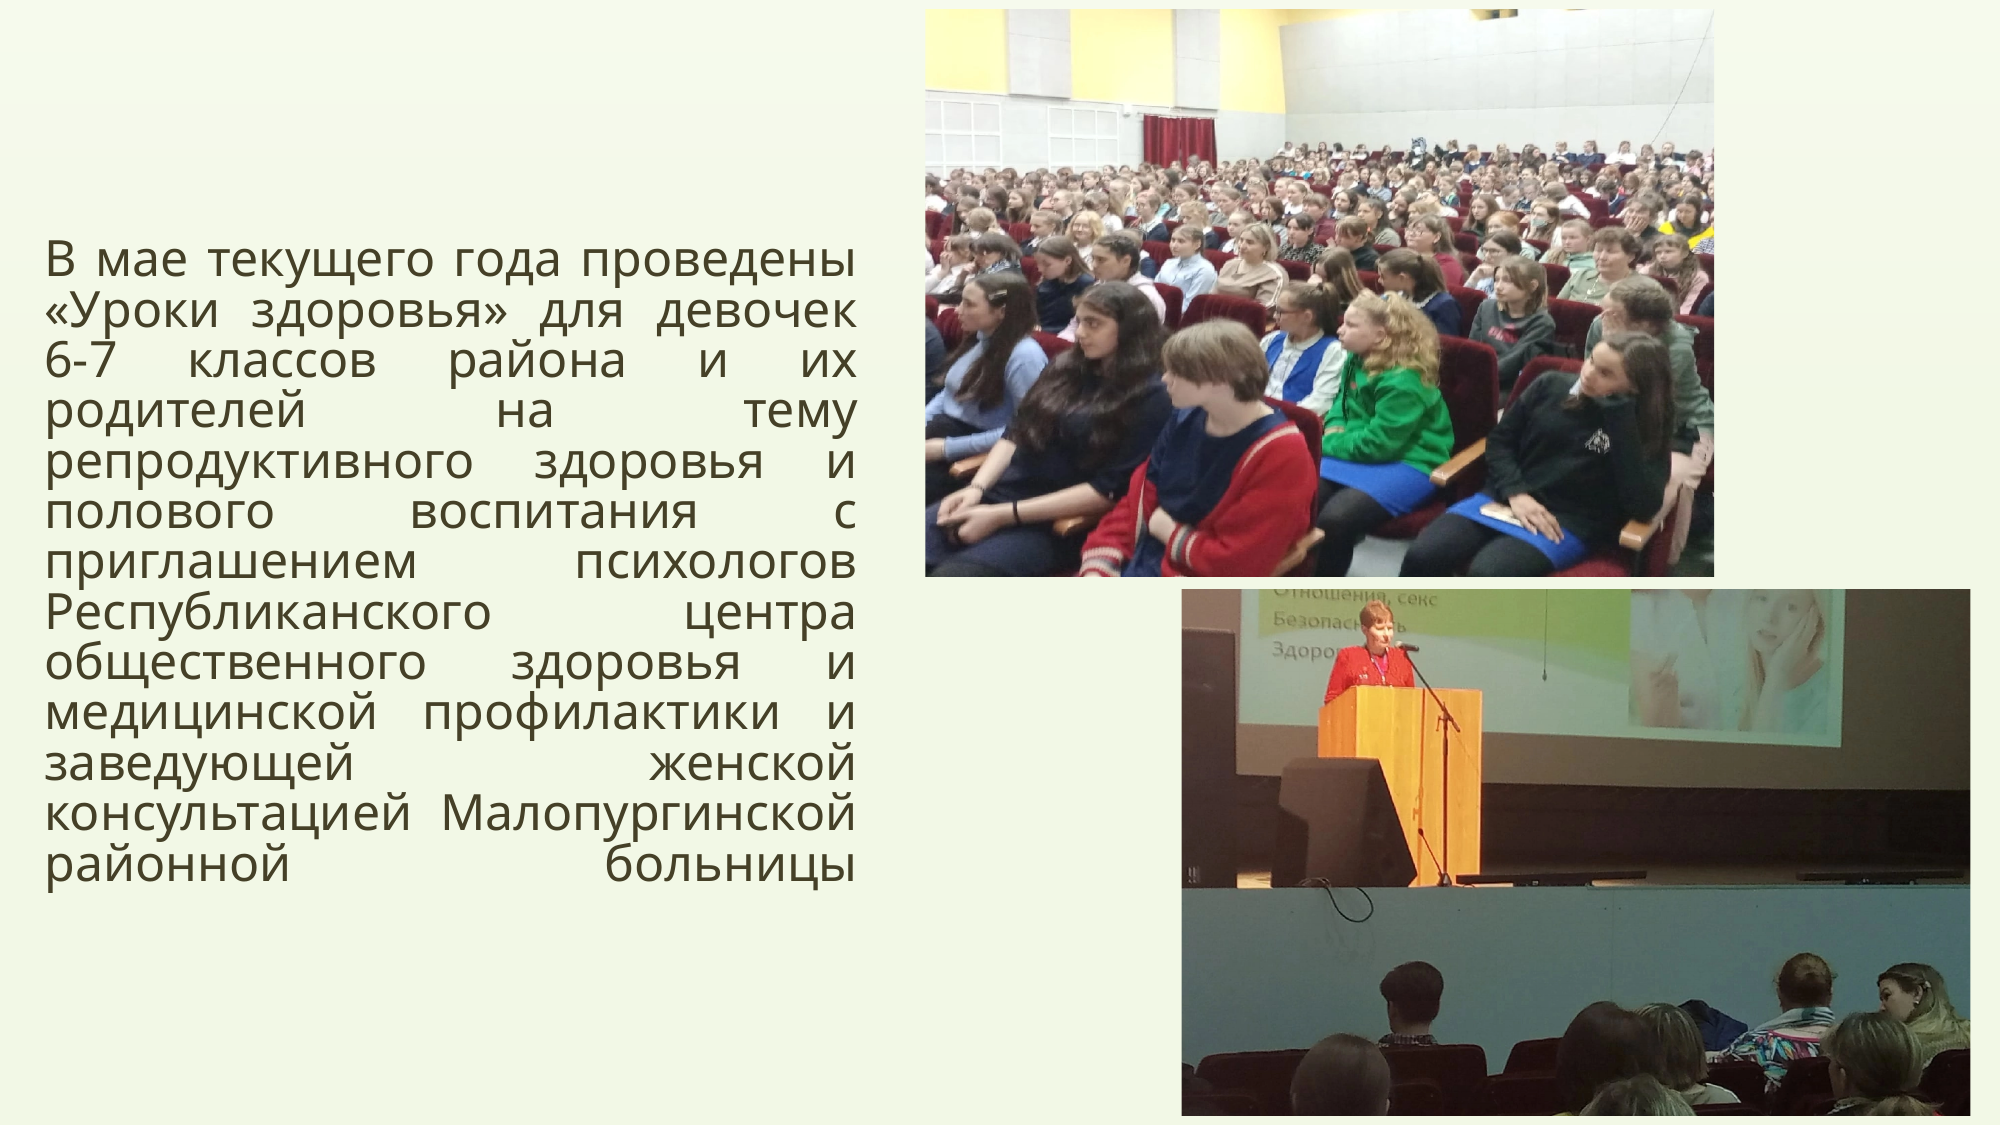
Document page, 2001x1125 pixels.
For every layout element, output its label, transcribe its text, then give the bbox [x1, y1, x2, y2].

picture [925, 9, 1715, 577]
picture [1181, 589, 1971, 1116]
title В мае текущего года проведены «Уроки здоровья» для девочек 6-7 классов района и их родителей на тему репродуктивного здоровья и полового воспитания с приглашением психологов Республиканского центра общественного здоровья и медицинской профилактики и заведующей женской консультацией Малопургинской районной больницы [29, 228, 874, 943]
